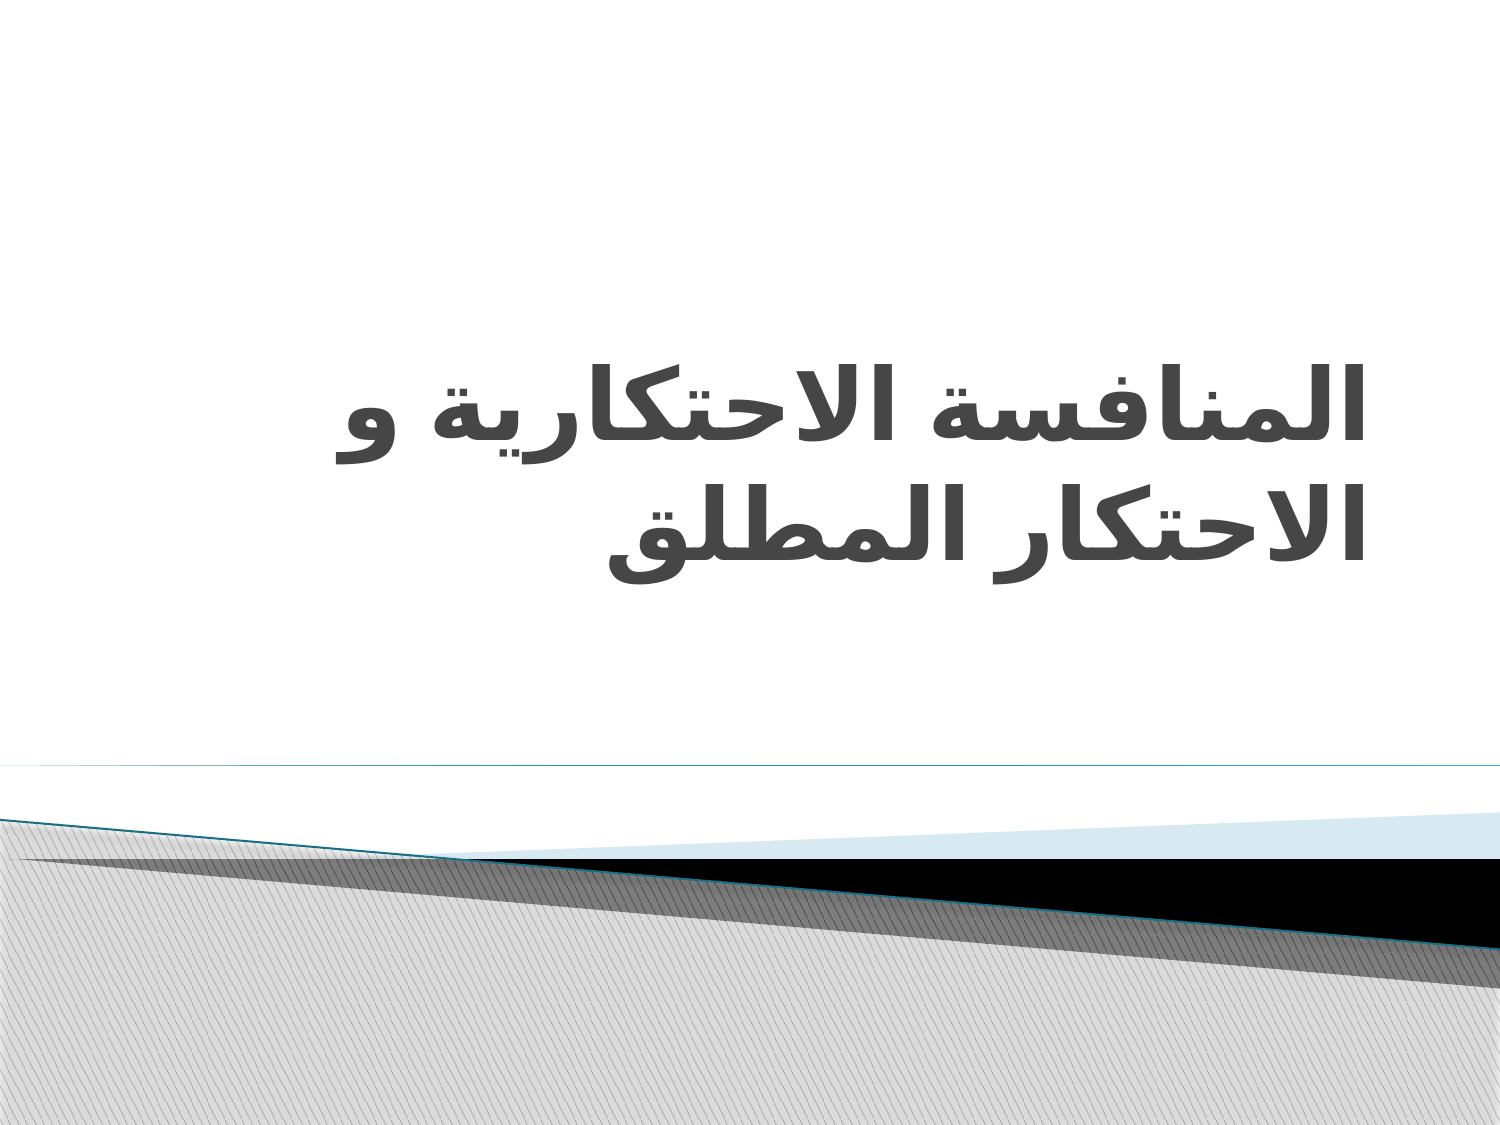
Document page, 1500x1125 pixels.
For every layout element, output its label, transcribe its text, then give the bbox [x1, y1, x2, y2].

picture [5, 859, 1500, 989]
title المنافسة الاحتكارية و الاحتكار المطلق [112, 287, 1388, 588]
